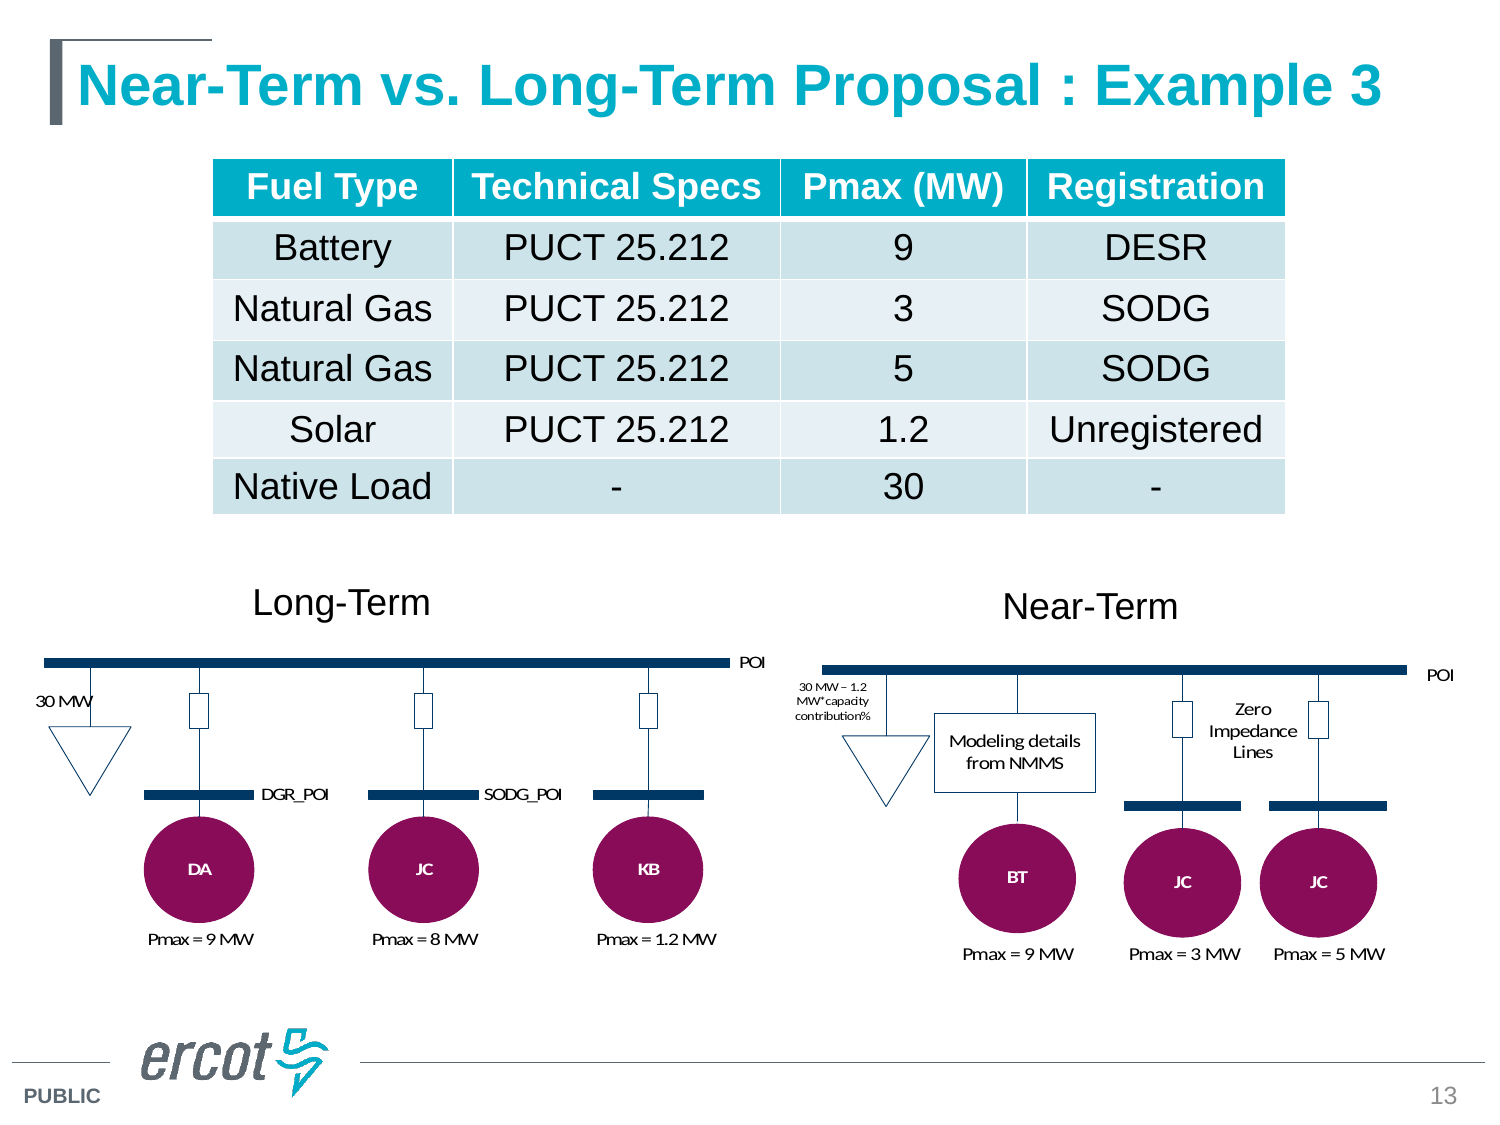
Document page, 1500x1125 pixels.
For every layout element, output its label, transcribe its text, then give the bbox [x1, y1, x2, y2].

table_cell Solar [213, 402, 452, 457]
table_header Fuel Type [213, 159, 452, 216]
table_cell SODG [1028, 280, 1285, 340]
table_cell PUCT 25.212 [454, 280, 780, 340]
table_cell Battery [213, 222, 452, 279]
table_header Registration [1028, 159, 1285, 216]
text_box Long-Term [237, 570, 475, 631]
table_cell 1.2 [781, 402, 1026, 457]
table_cell 3 [781, 280, 1026, 340]
table_cell PUCT 25.212 [454, 341, 780, 400]
table_cell Native Load [213, 459, 452, 514]
picture [787, 658, 1465, 975]
table_cell 30 [781, 459, 1026, 514]
table_cell DESR [1028, 222, 1285, 279]
table_cell Natural Gas [213, 280, 452, 340]
table_cell Natural Gas [213, 341, 452, 400]
table_cell 5 [781, 341, 1026, 400]
title Near-Term vs. Long-Term Proposal : Example 3 [62, 39, 1450, 125]
text_box Near-Term [987, 574, 1225, 635]
table_header Technical Specs [454, 159, 780, 216]
table_cell PUCT 25.212 [454, 222, 780, 279]
table_cell Unregistered [1028, 402, 1285, 457]
table_cell - [454, 459, 780, 514]
table_header Pmax (MW) [781, 159, 1026, 216]
picture [24, 646, 775, 960]
table_cell - [1028, 459, 1285, 514]
slide_number 13 [1400, 1076, 1488, 1113]
table_cell 9 [781, 222, 1026, 279]
picture [137, 1024, 332, 1100]
table_cell PUCT 25.212 [454, 402, 780, 457]
table_cell SODG [1028, 341, 1285, 400]
